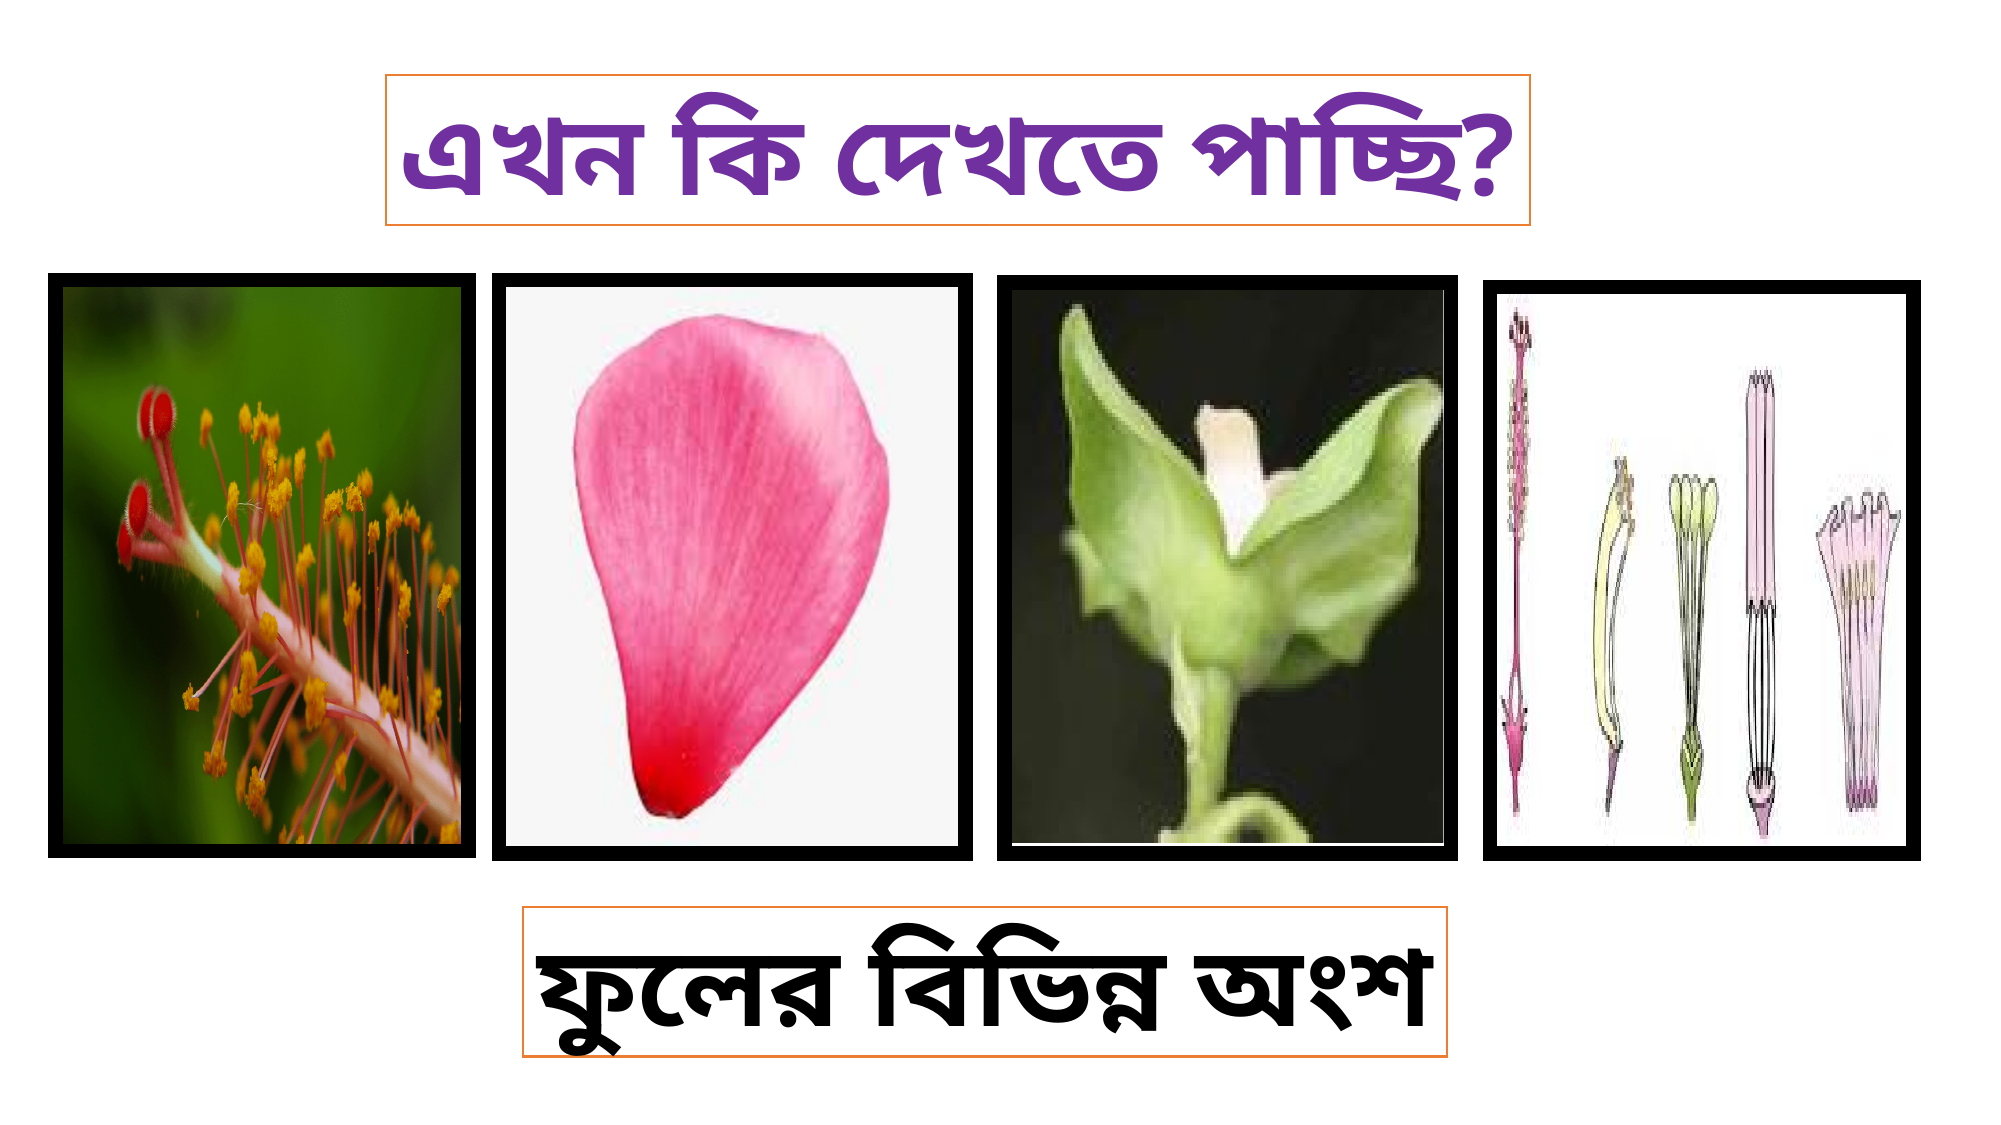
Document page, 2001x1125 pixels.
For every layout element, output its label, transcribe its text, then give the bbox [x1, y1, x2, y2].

picture [1011, 289, 1444, 847]
picture [1497, 294, 1906, 847]
text_box ফুলের বিভিন্ন অংশ [522, 906, 1448, 1058]
text_box এখন কি দেখতে পাচ্ছি? [385, 74, 1531, 226]
picture [62, 287, 462, 844]
picture [506, 287, 958, 847]
